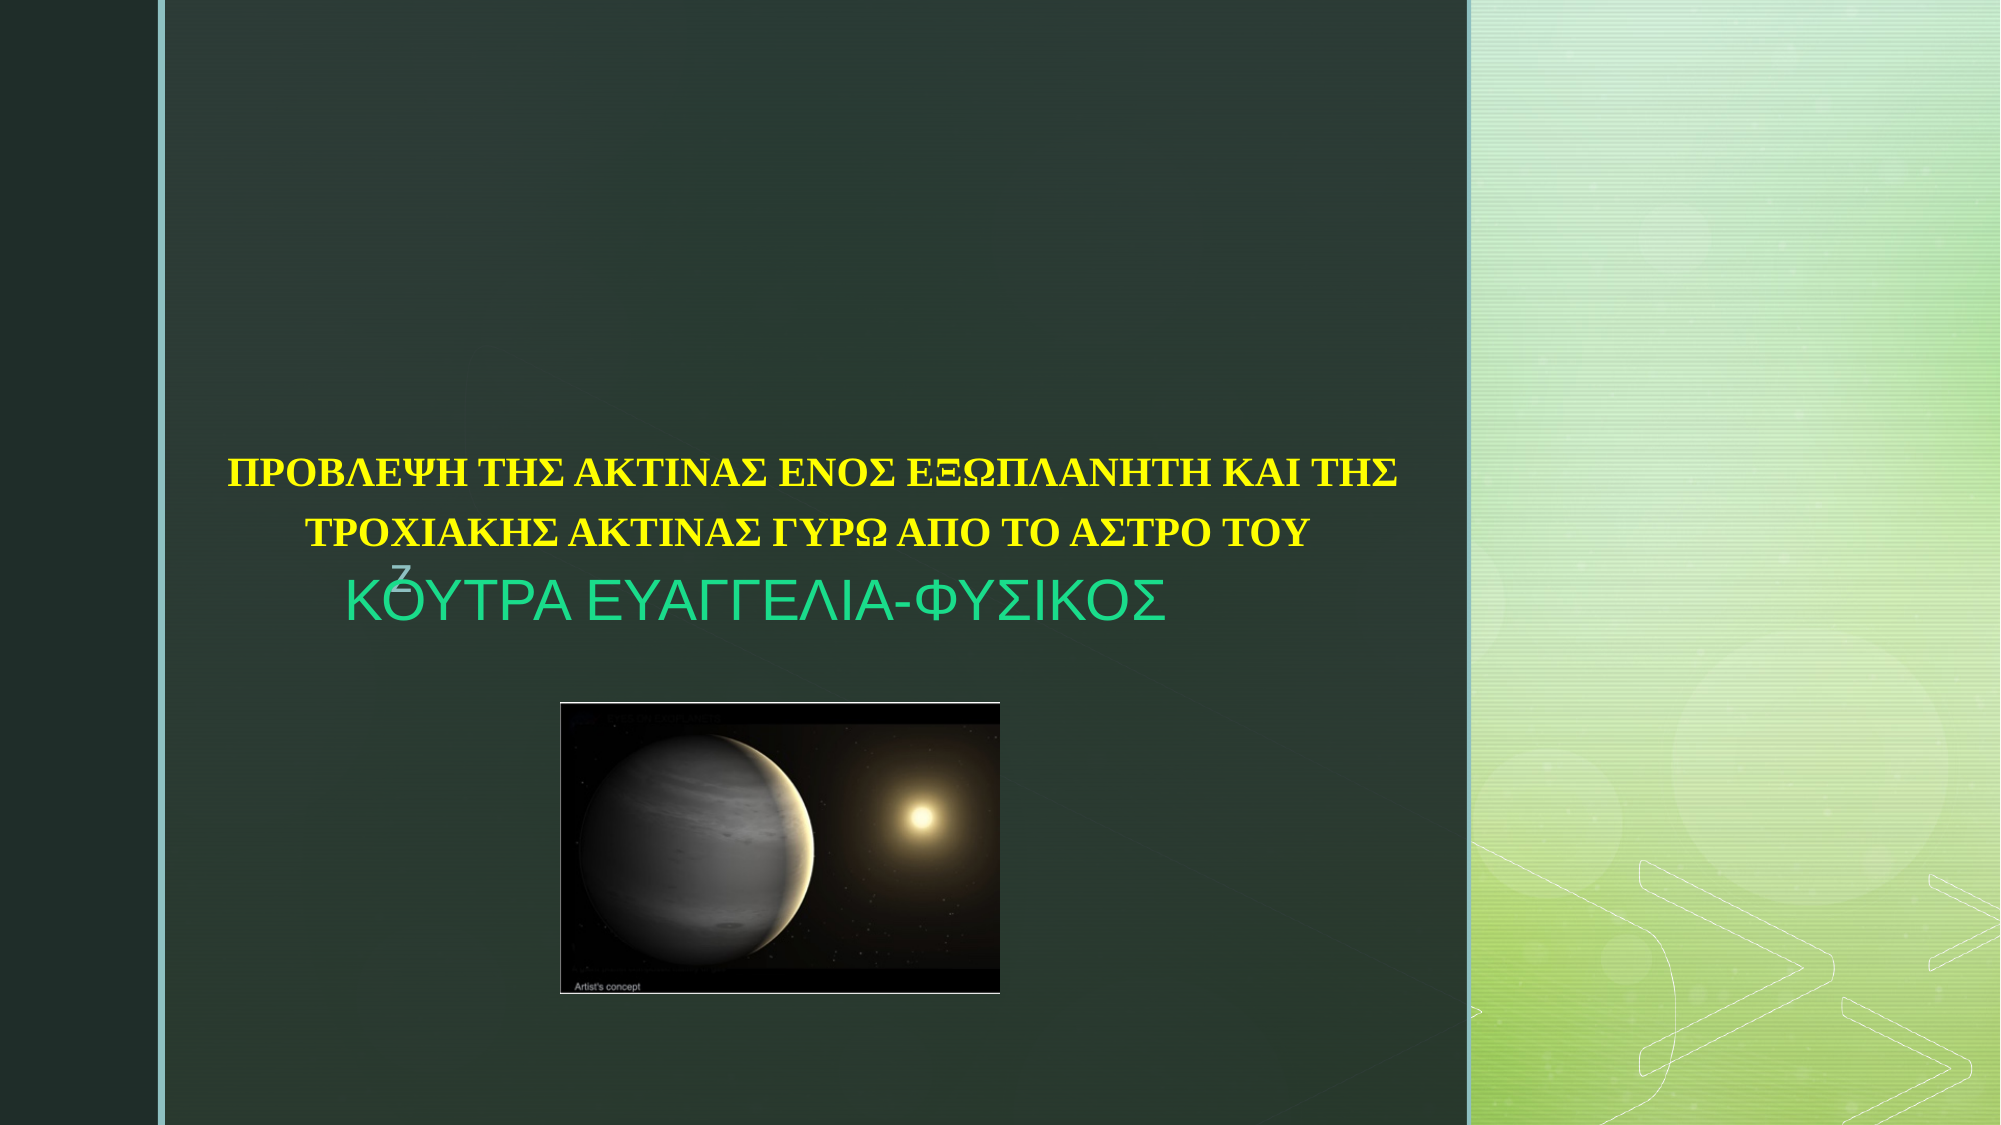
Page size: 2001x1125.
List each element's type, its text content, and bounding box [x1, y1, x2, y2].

subtitle ΠΡΟΒΛΕΨΗ ΤΗΣ ΑΚΤΙΝΑΣ ΕΝΟΣ ΕΞΩΠΛΑΝΗΤΗ ΚΑΙ ΤΗΣ ΤΡΟΧΙΑΚΗΣ ΑΚΤΙΝΑΣ ΓΥΡΩ ΑΠΟ ΤΟ ΑΣΤΡΟ ΤΟΥ [178, 372, 1449, 563]
picture [560, 701, 1001, 994]
picture [1472, 0, 2001, 1125]
title ΚΟΥΤΡΑ ΕΥΑΓΓΕΛΙΑ-ΦΥΣΙΚΟΣ [178, 563, 1334, 675]
